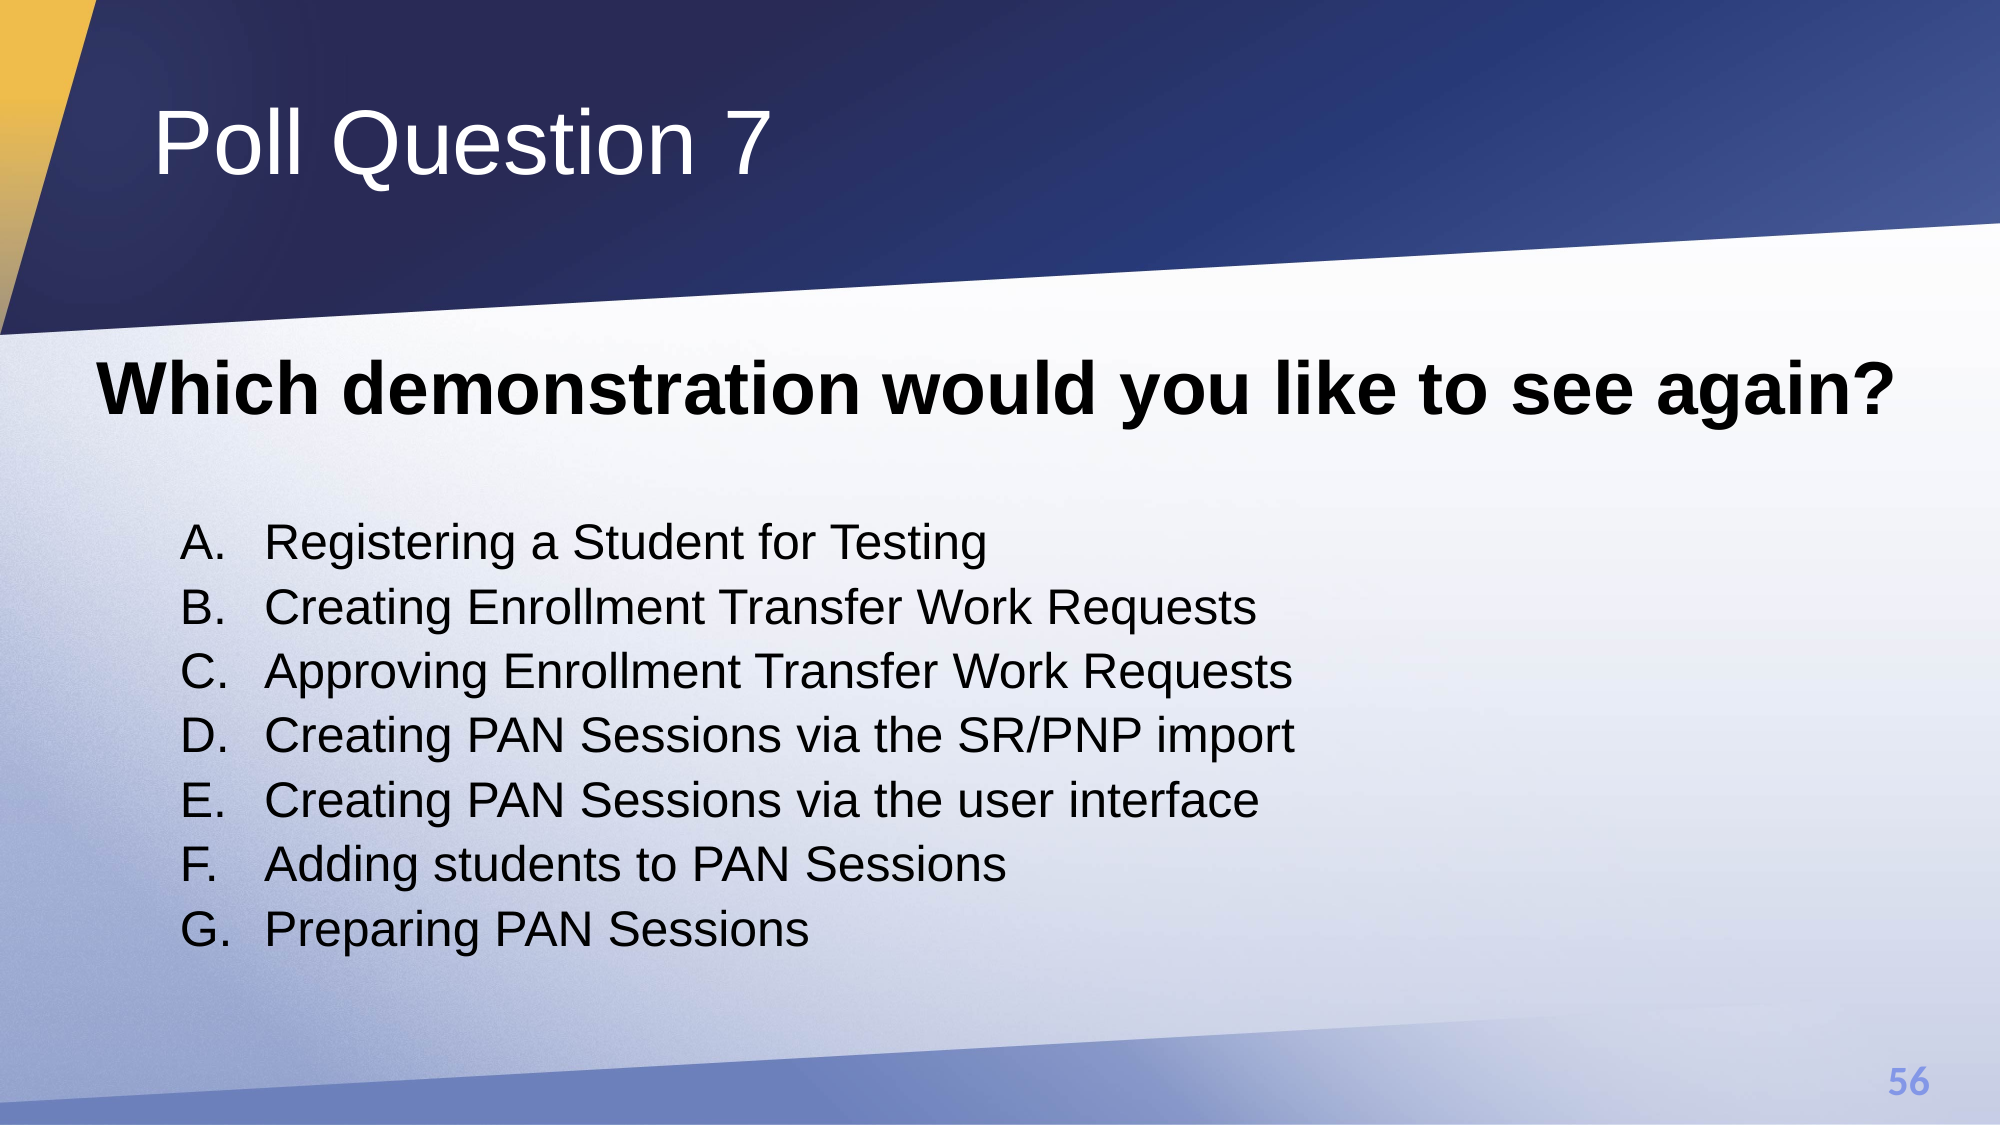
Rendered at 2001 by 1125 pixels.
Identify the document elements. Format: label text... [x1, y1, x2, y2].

list Which demonstration would you like to see again? Registering a Student for Testing Creating Enrollment Transfer Work Requests Approving Enrollment Transfer Work Requests Creating PAN Sessions via the SR/PNP import Creating PAN Sessions via the user interface Adding students to PAN Sessions Preparing PAN Sessions [81, 342, 1933, 1066]
picture [0, 0, 2000, 1125]
title Poll Question 7 [137, 59, 1863, 231]
